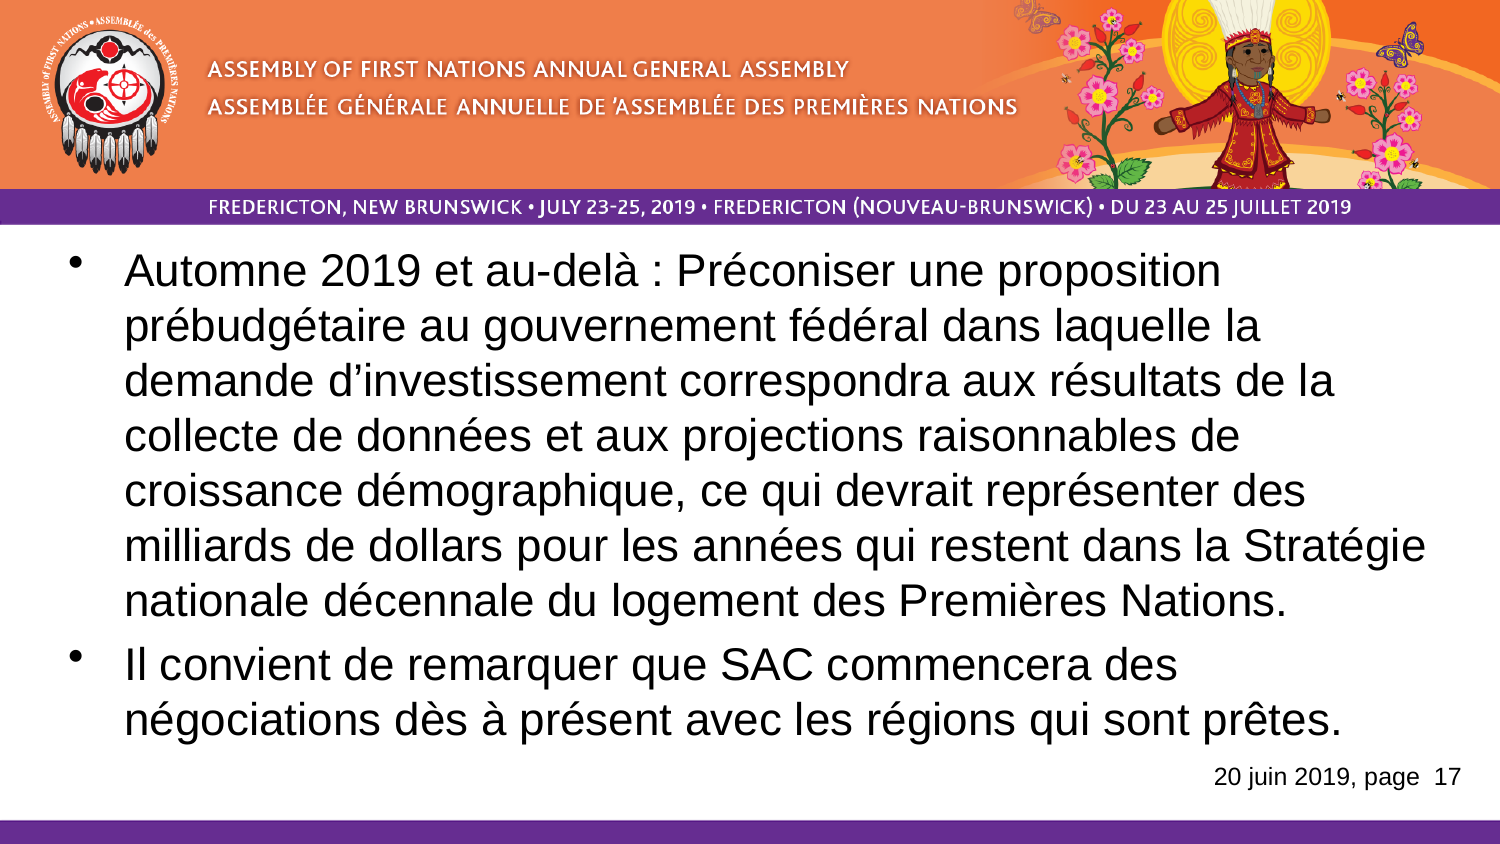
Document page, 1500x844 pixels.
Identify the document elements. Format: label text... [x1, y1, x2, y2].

picture [0, 0, 1500, 844]
text_box 20 juin 2019, page 17 [1198, 752, 1495, 798]
list Automne 2019 et au-delà : Préconiser une proposition prébudgétaire au gouvernement fédéral dans laquelle la demande d’investissement correspondra aux résultats de la collecte de données et aux projections raisonnables de croissance démographique, ce qui devrait représenter des milliards de dollars pour les années qui restent dans la Stratégie nationale décennale du logement des Premières Nations. Il convient de remarquer que SAC commencera des négociations dès à présent avec les régions qui sont prêtes. [53, 232, 1447, 754]
